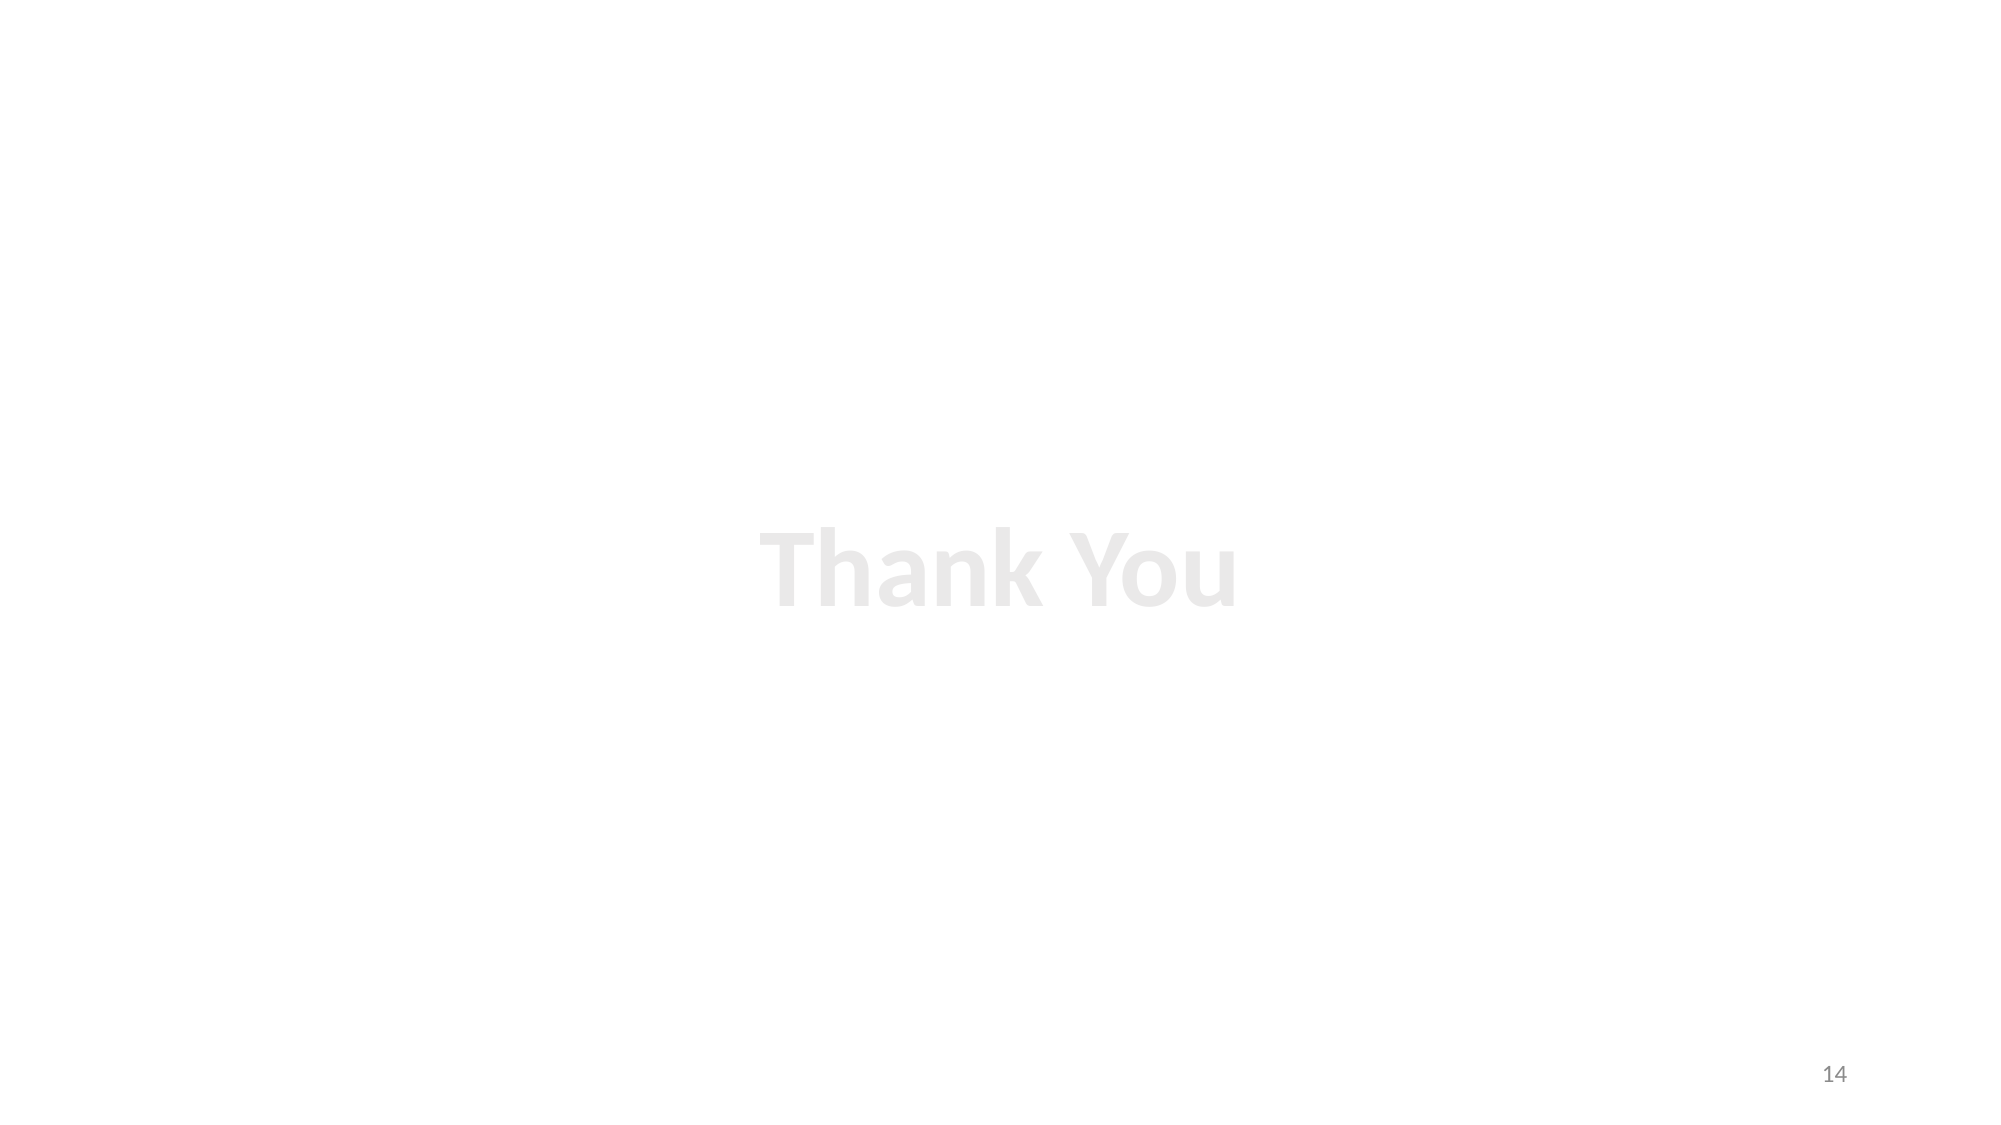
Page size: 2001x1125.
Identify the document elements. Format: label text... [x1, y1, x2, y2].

text_box Thank You [744, 486, 1256, 637]
slide_number 14 [1412, 1042, 1863, 1103]
